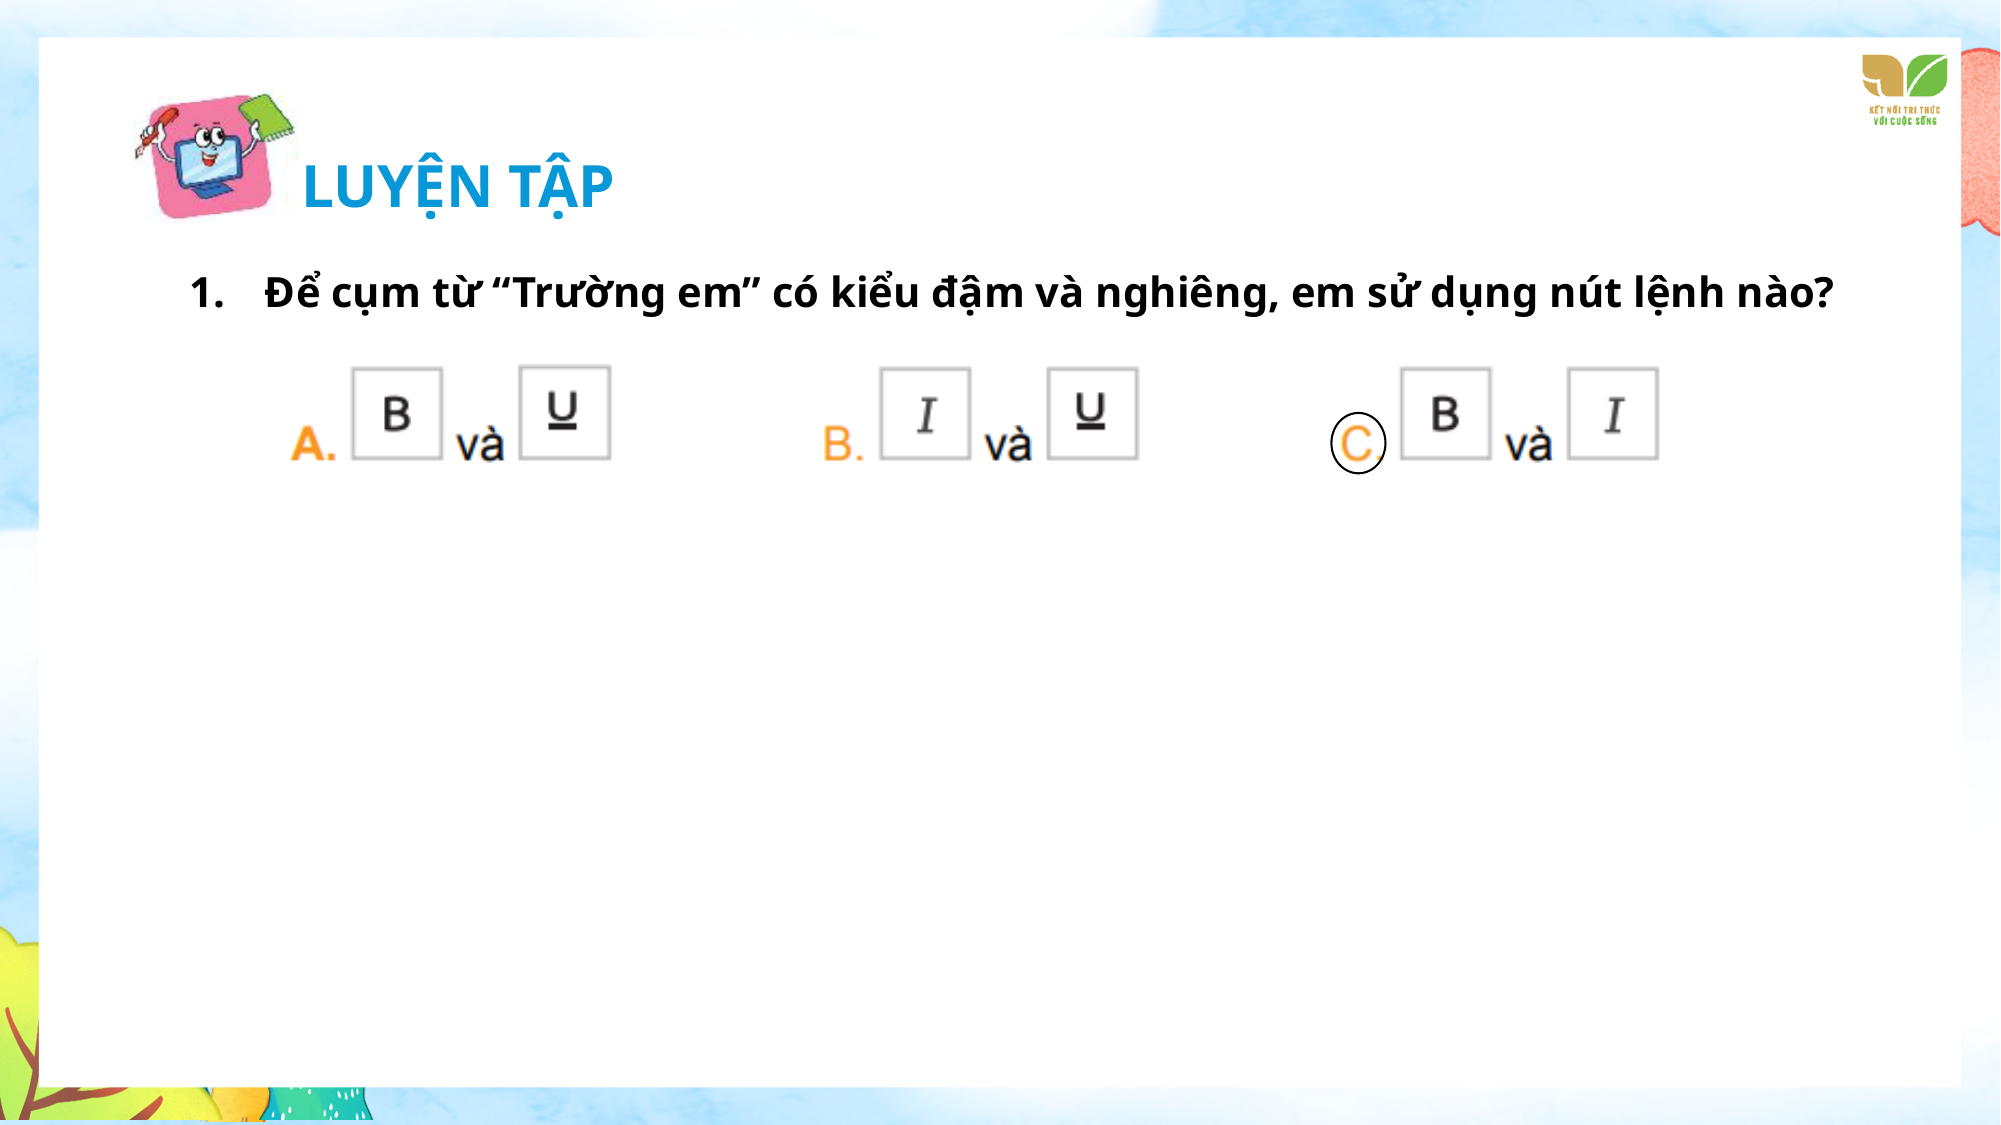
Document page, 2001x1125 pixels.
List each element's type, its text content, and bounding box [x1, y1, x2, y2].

picture [0, 0, 2001, 1125]
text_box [127, 87, 676, 223]
text_box Để cụm từ “Trường em” có kiểu đậm và nghiêng, em sử dụng nút lệnh nào? [175, 233, 1930, 324]
